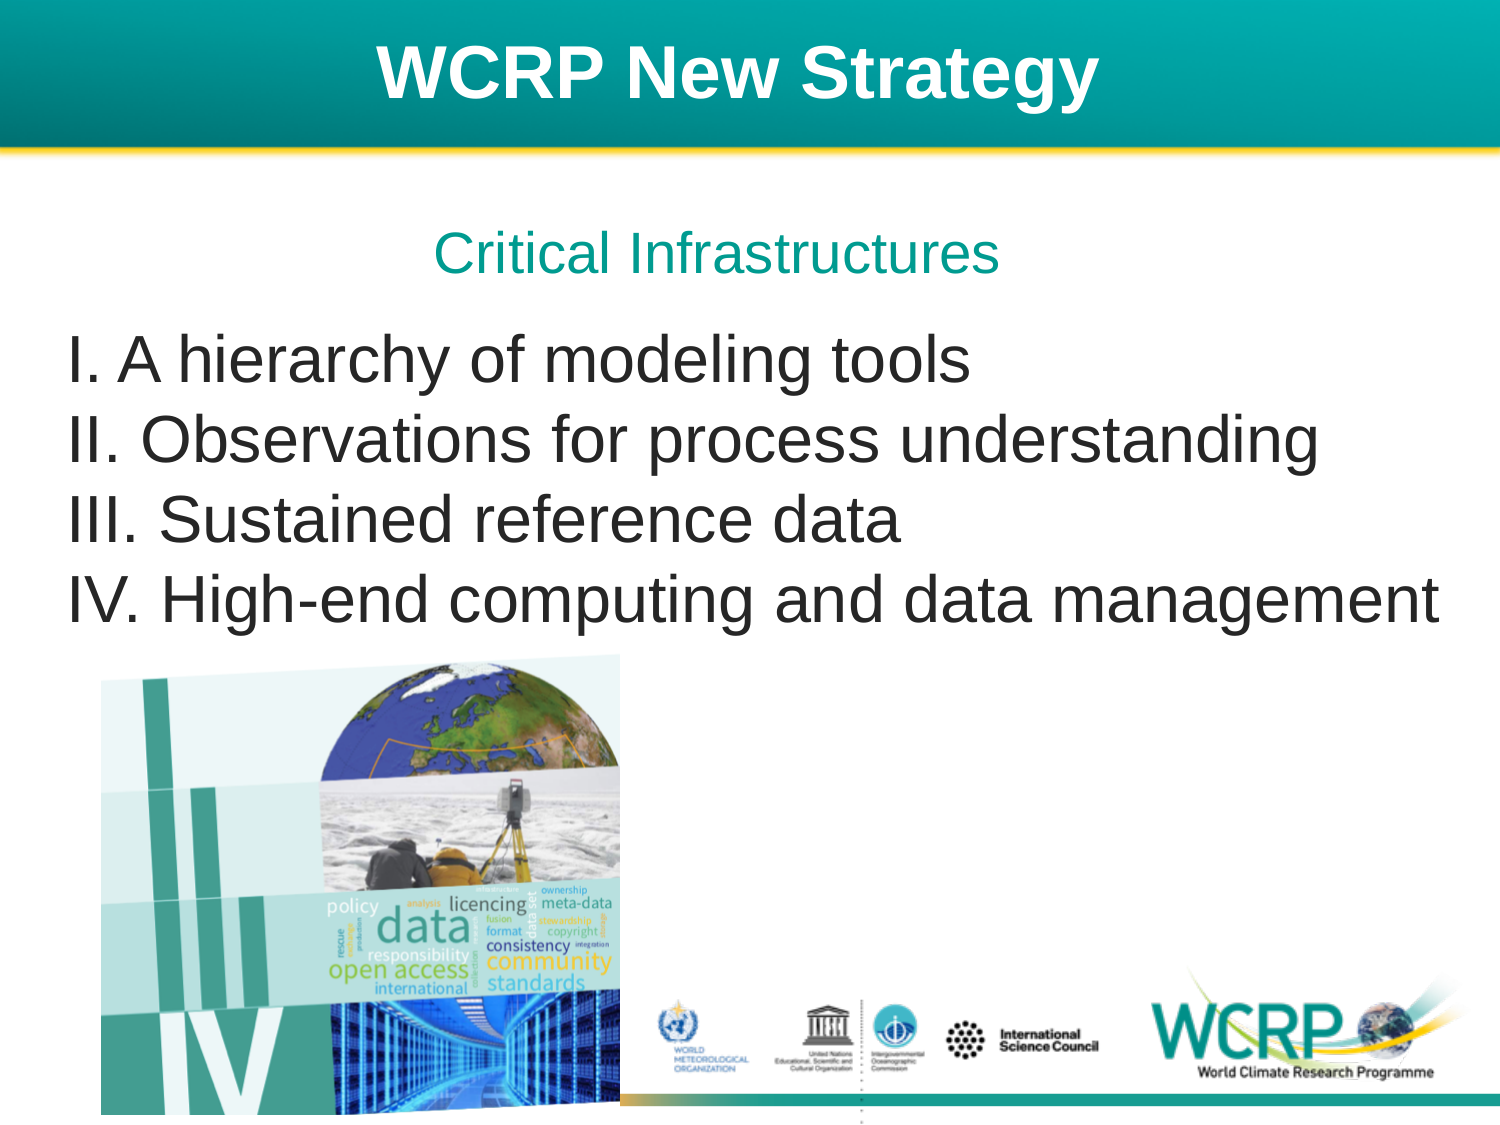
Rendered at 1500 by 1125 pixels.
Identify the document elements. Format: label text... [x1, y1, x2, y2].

picture [0, 0, 1500, 163]
picture [100, 646, 1500, 1125]
text_box I. A hierarchy of modeling tools II. Observations for process understanding III. Sustained reference data IV. High-end computing and data management [51, 308, 1475, 643]
title Critical Infrastructures [298, 207, 1138, 293]
text_box WCRP New Strategy [101, 0, 1377, 138]
